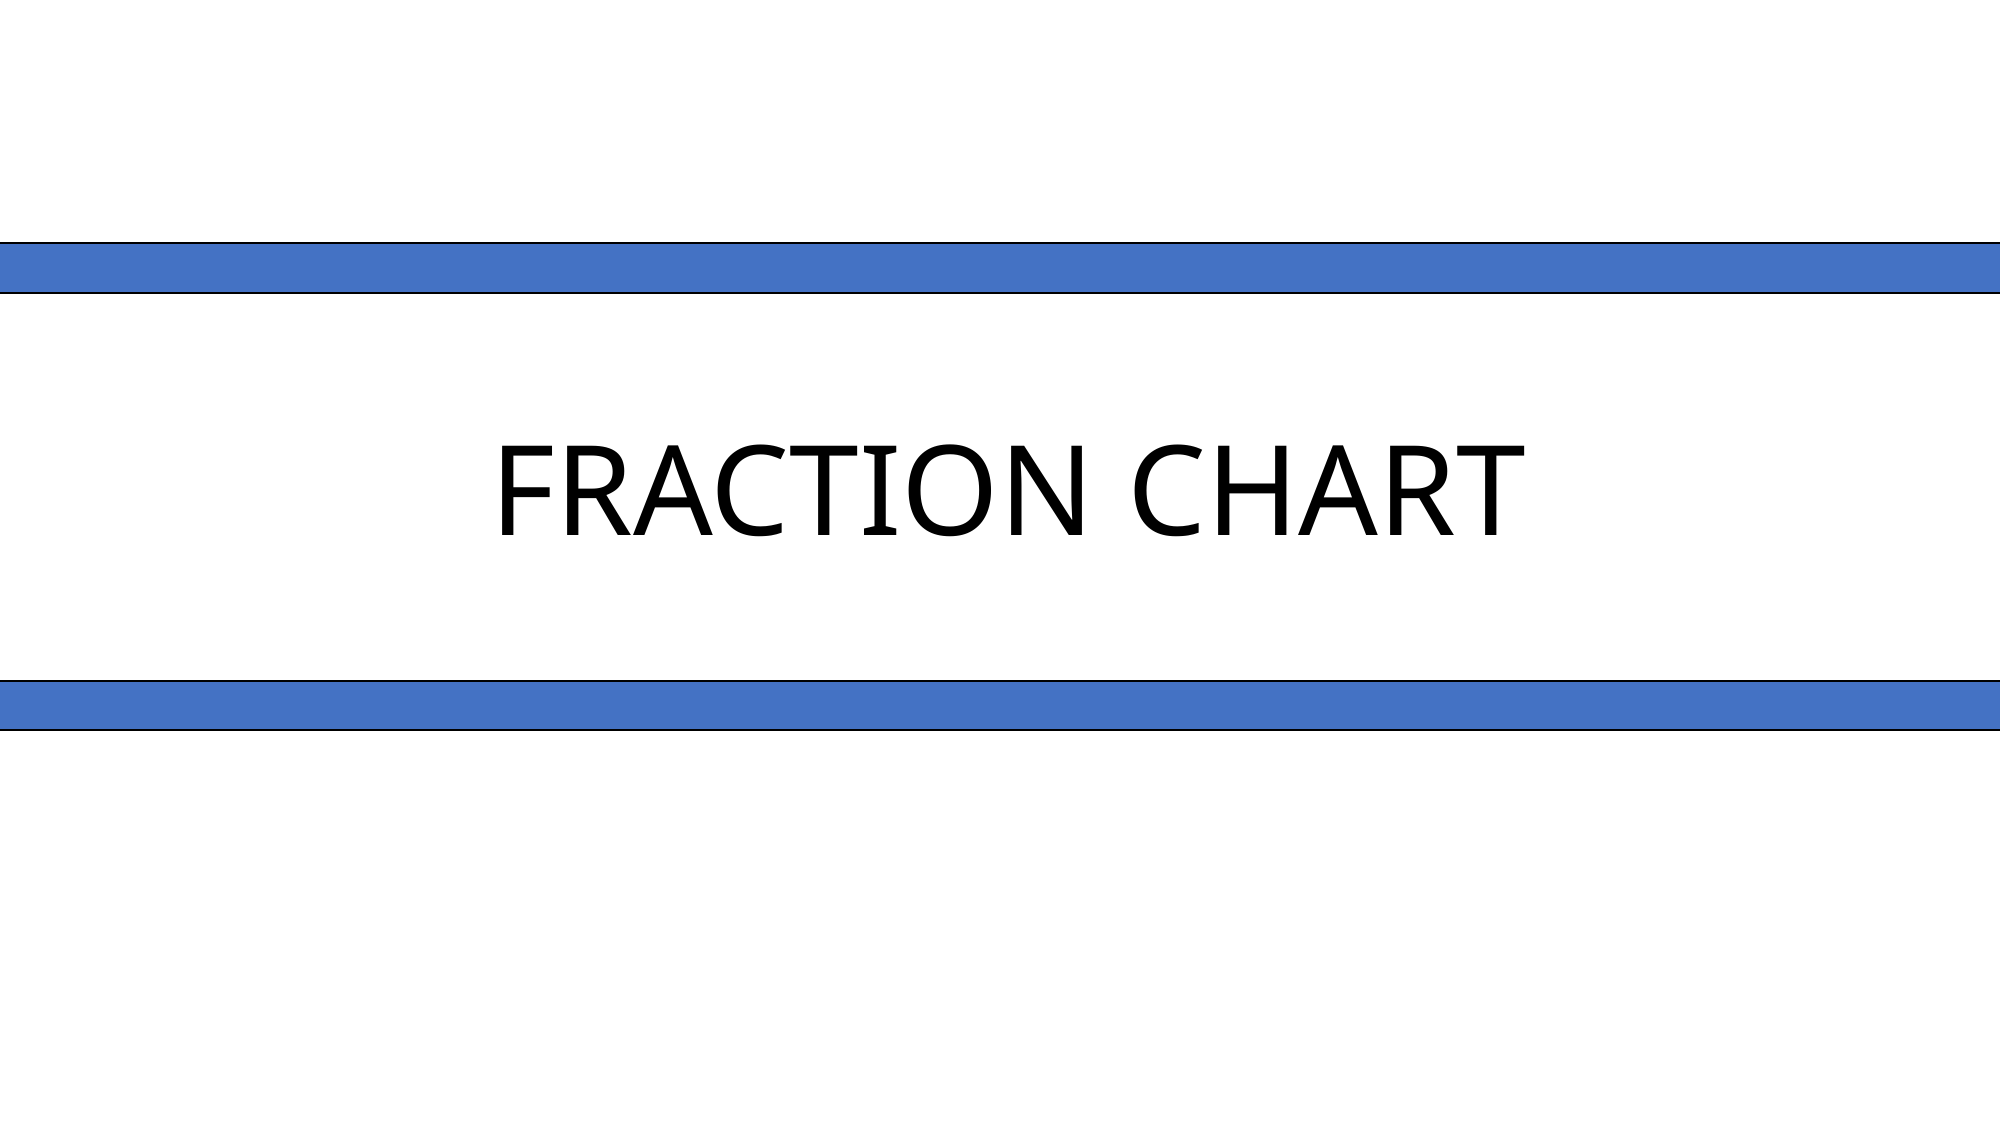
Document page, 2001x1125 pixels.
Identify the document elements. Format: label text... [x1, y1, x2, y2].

text_box FRACTION CHART [100, 403, 1884, 568]
text_box [0, 242, 2000, 294]
text_box [0, 680, 2000, 731]
